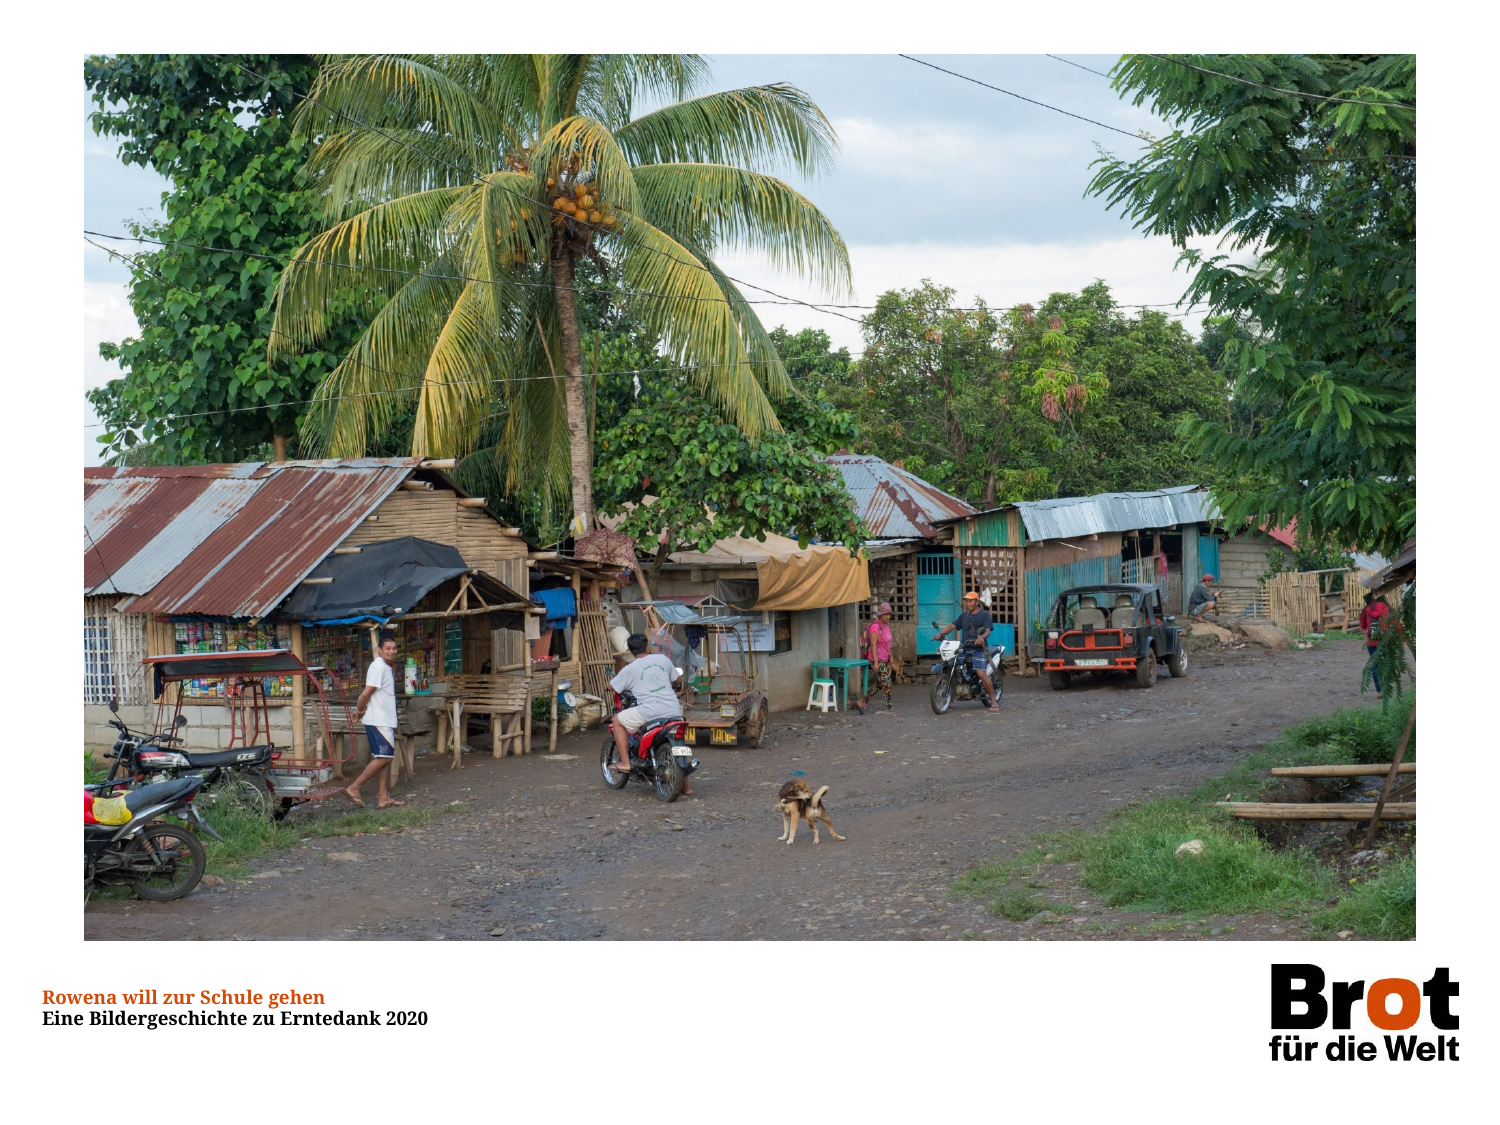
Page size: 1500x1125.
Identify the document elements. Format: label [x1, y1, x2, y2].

picture [84, 54, 1416, 941]
picture [1269, 964, 1459, 1061]
